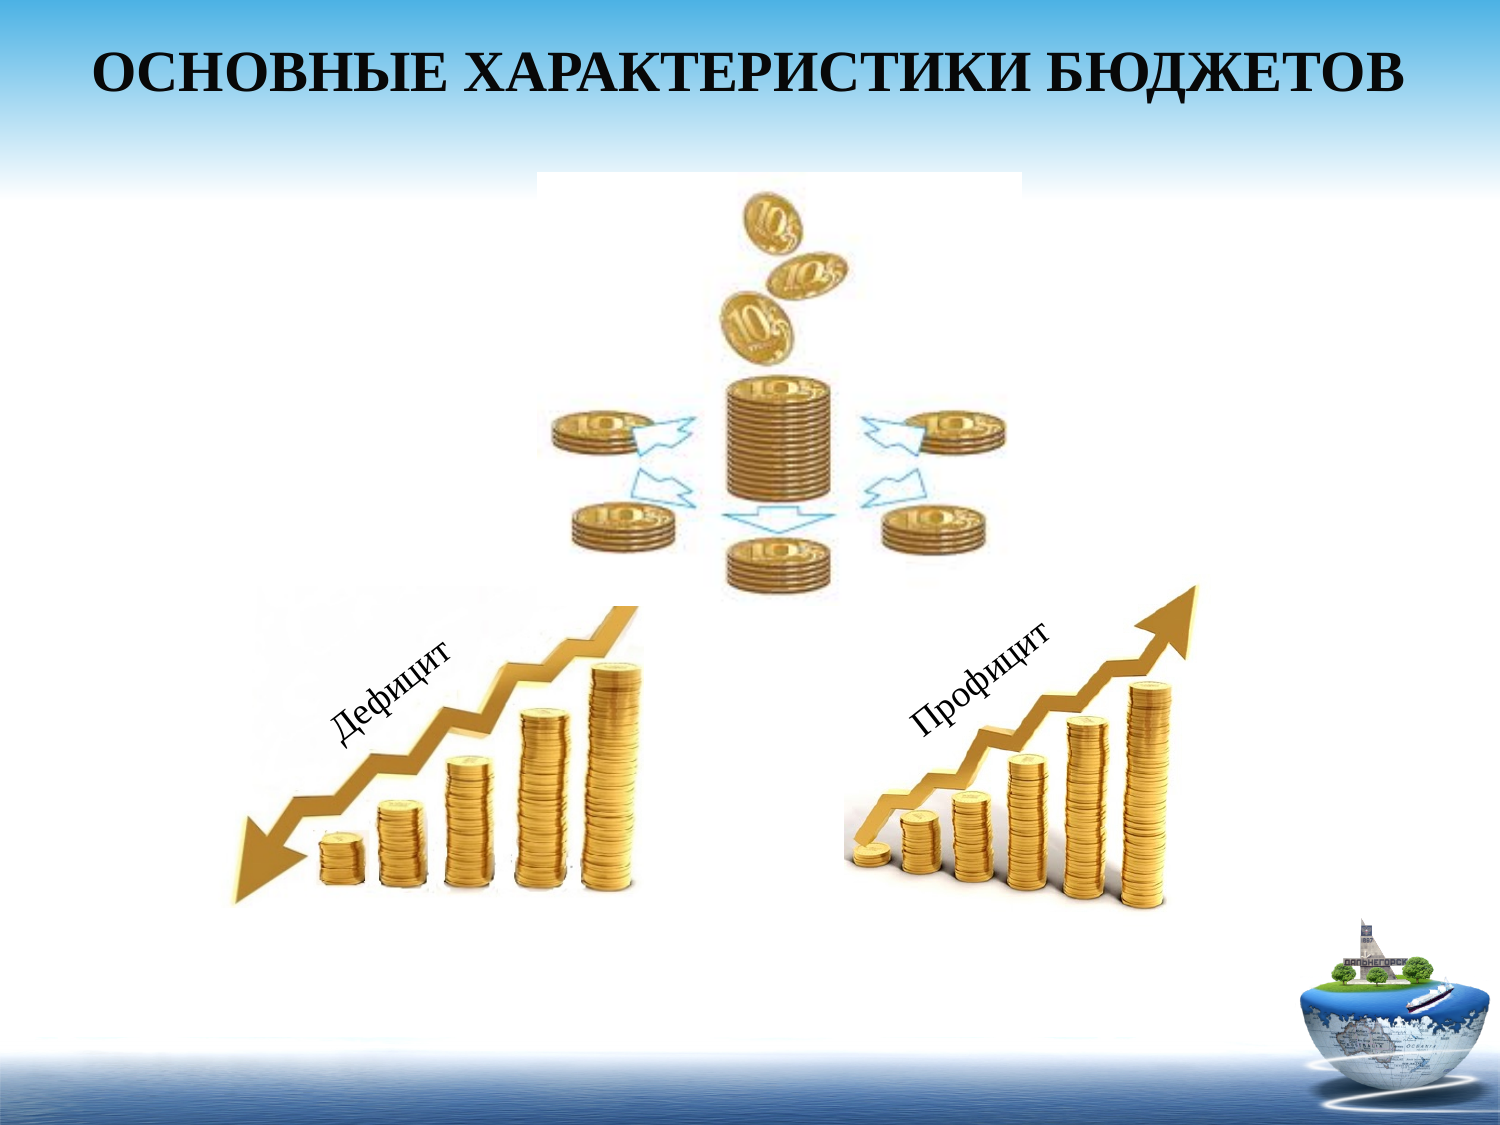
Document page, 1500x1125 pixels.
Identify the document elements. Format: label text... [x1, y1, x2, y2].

picture [218, 172, 1211, 927]
title ОСНОВНЫЕ ХАРАКТЕРИСТИКИ БЮДЖЕТОВ [0, 0, 1471, 127]
picture [0, 916, 1500, 1125]
